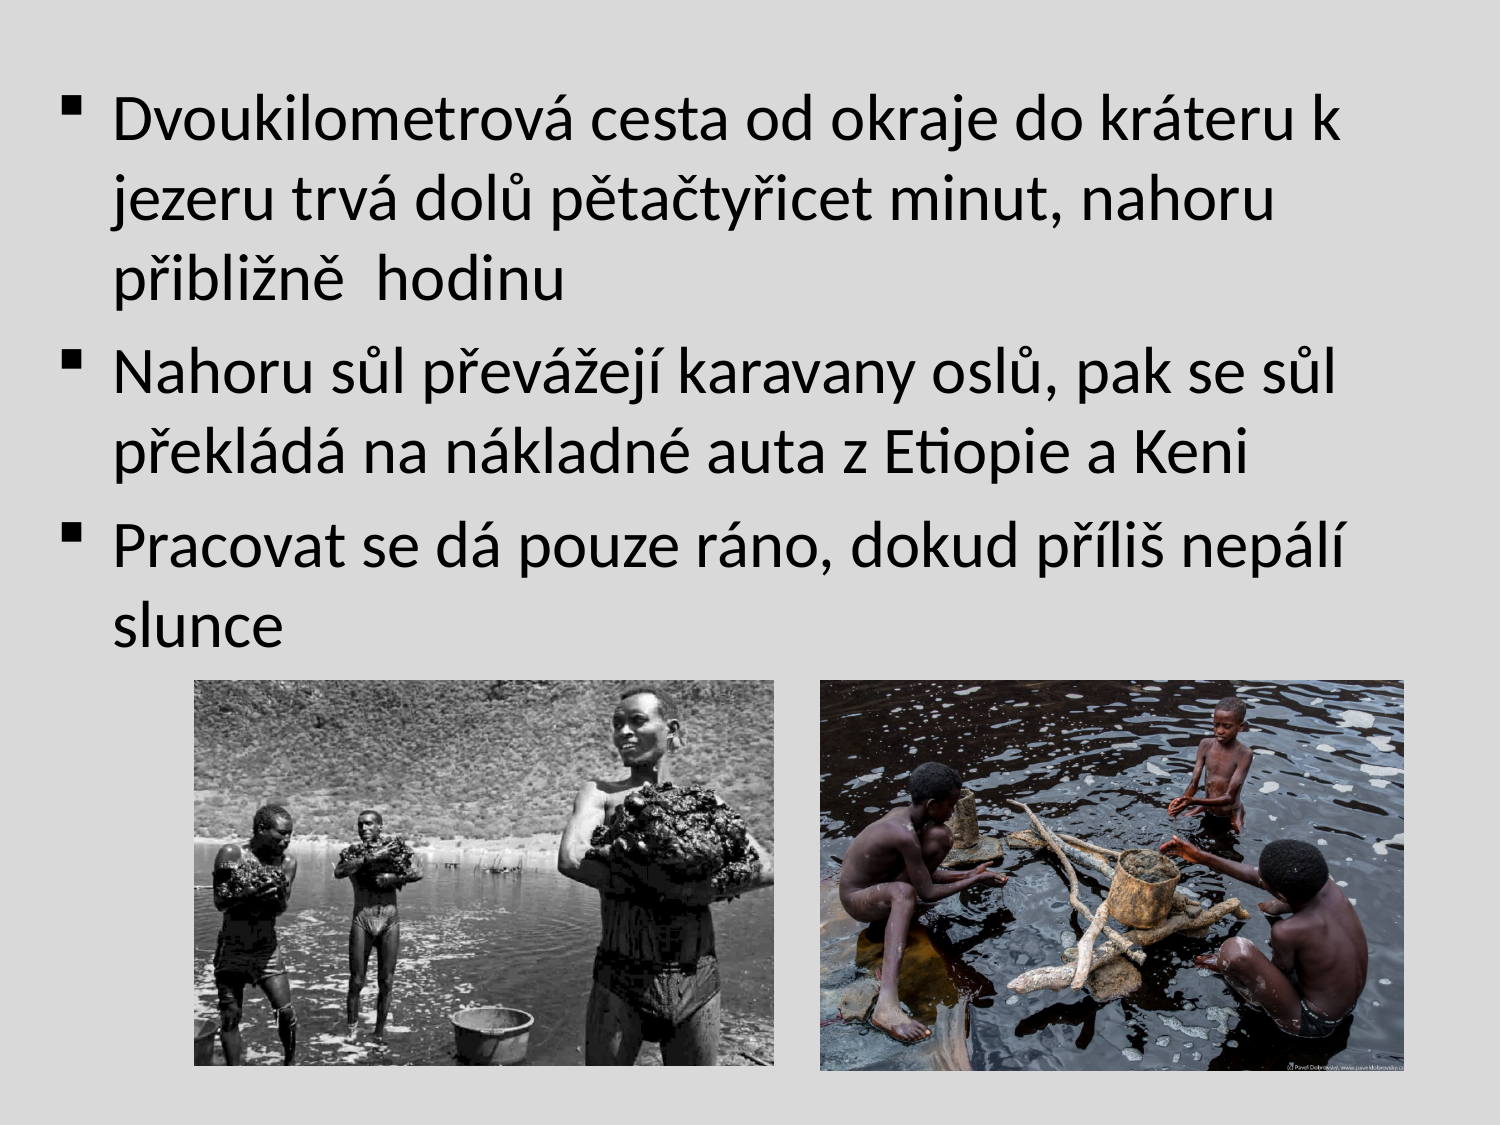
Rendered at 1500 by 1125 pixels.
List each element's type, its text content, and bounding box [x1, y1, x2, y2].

list Dvoukilometrová cesta od okraje do kráteru k jezeru trvá dolů pětačtyřicet minut, nahoru přibližně hodinu Nahoru sůl převážejí karavany oslů, pak se sůl překládá na nákladné auta z Etiopie a Keni Pracovat se dá pouze ráno, dokud příliš nepálí slunce [41, 66, 1459, 1005]
picture [820, 680, 1404, 1071]
picture [194, 680, 774, 1067]
